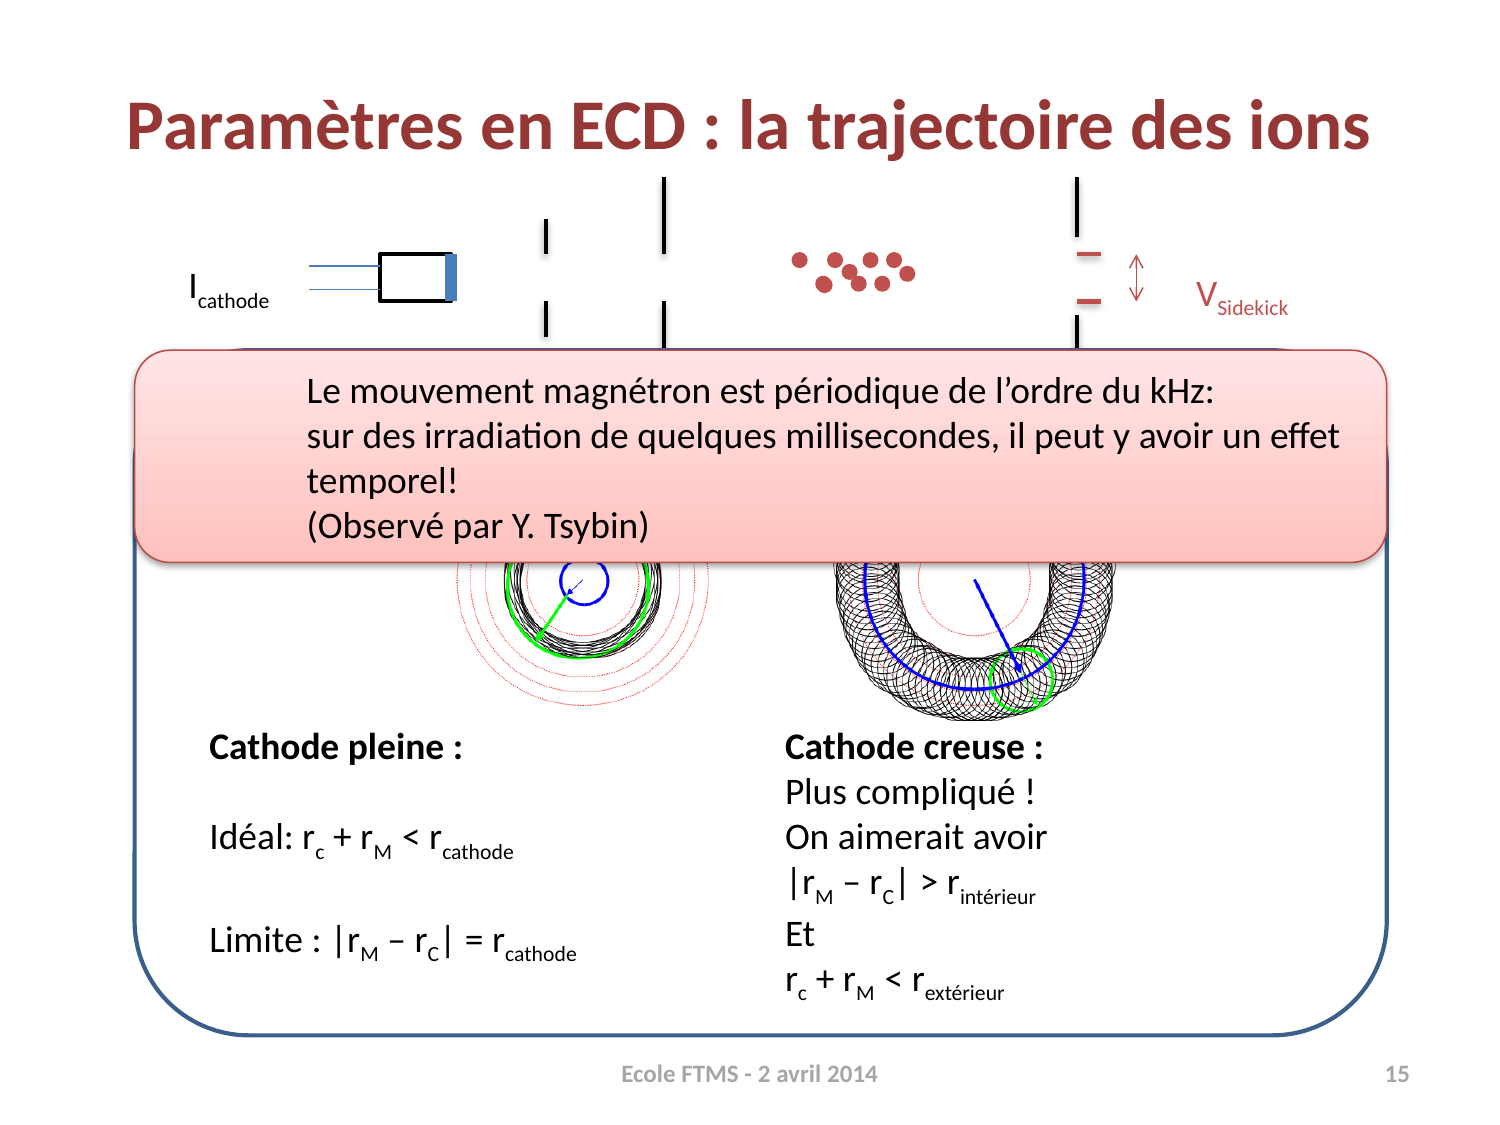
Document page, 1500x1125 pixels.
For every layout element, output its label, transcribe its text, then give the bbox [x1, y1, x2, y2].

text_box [134, 349, 1387, 1036]
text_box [167, 177, 1310, 348]
slide_number 15 [1074, 1042, 1425, 1103]
footer Ecole FTMS - 2 avril 2014 [512, 1044, 988, 1103]
list Contrôle de la position des ions Nécessité de superposer les trajectoires des ions et les trajectoires des électrons. Electrons: si bon alignement de l’ensemble cathode / cellule et champ magnétique homogène, image de la cathode. Ions: dépend des paramètres d’injection, et notamment de leurs rayons cyclotron + magnétron initiaux. Si l’orbite (magnétron + cyclotron) est telle que les trajectoires ne se croisent pas, il n’y aura pas de rencontre. Solution: augmenter le rayon magnétron (Sidekick) ou le rayon cyclotron (excitation dipolaire) avant l’irradiation. [110, 456, 512, 1047]
title Paramètres en ECD : la trajectoire des ions [111, 26, 1393, 214]
